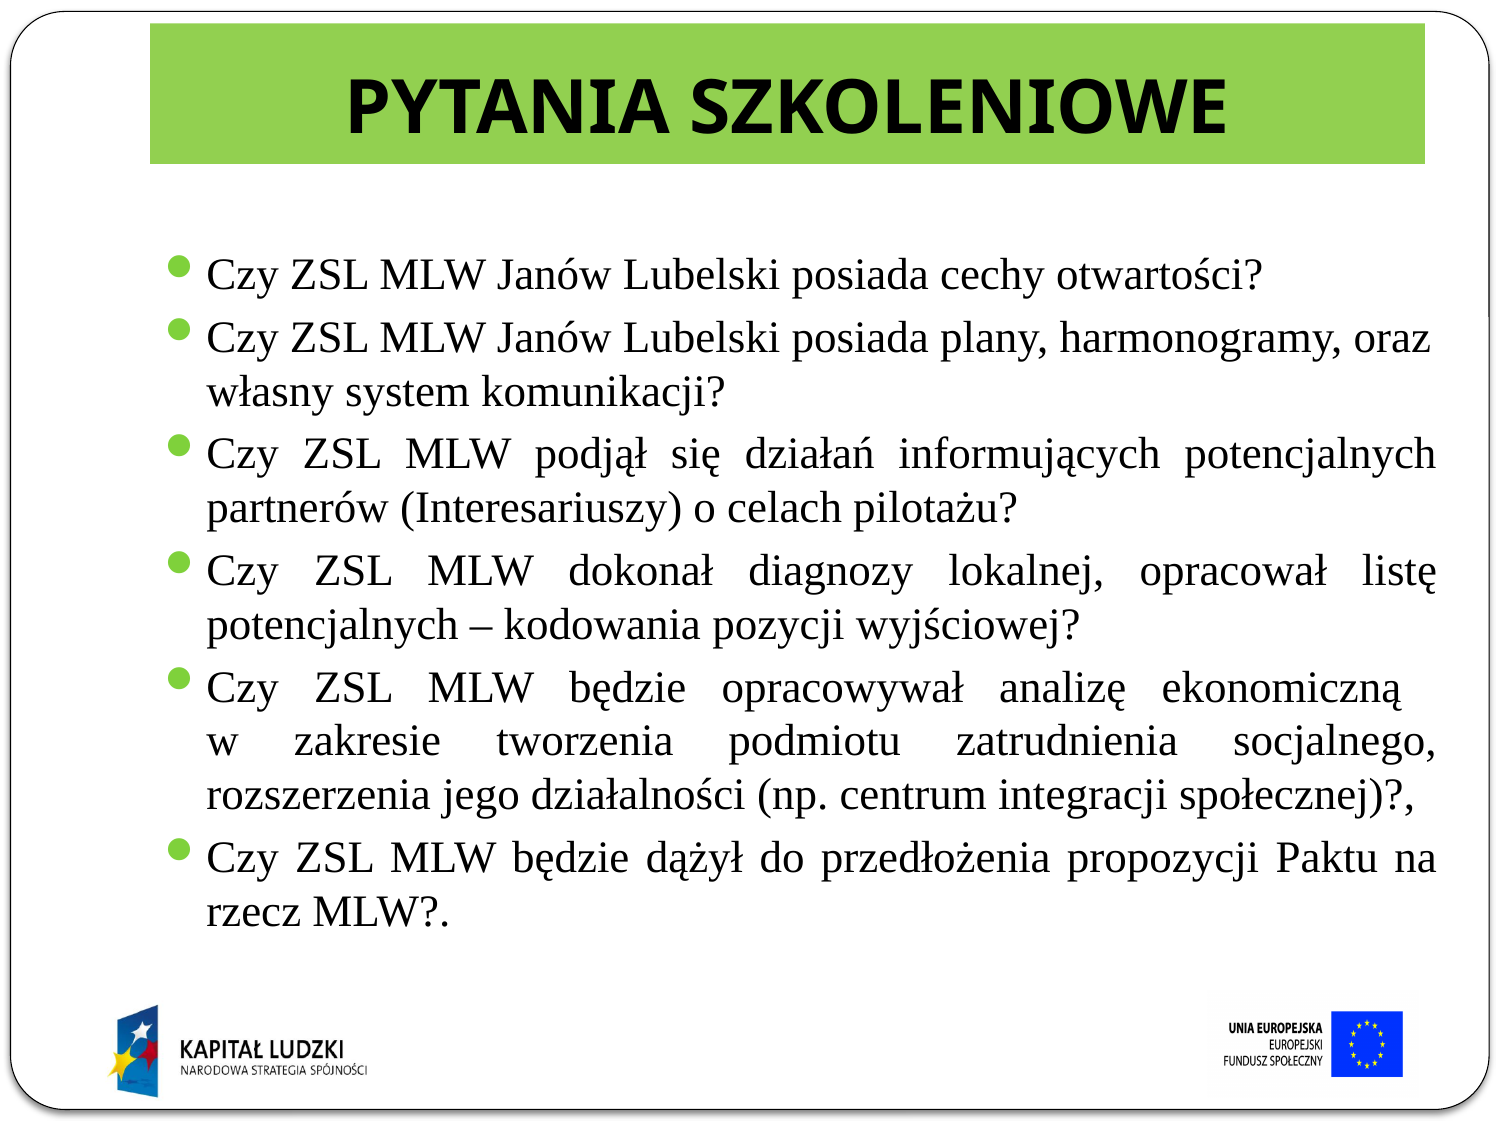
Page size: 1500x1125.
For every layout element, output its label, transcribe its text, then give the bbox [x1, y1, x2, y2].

picture [105, 995, 374, 1104]
list Czy ZSL MLW Janów Lubelski posiada cechy otwartości? Czy ZSL MLW Janów Lubelski posiada plany, harmonogramy, oraz własny system komunikacji? Czy ZSL MLW podjął się działań informujących potencjalnych partnerów (Interesariuszy) o celach pilotażu? Czy ZSL MLW dokonał diagnozy lokalnej, opracował listę potencjalnych – kodowania pozycji wyjściowej? Czy ZSL MLW będzie opracowywał analizę ekonomiczną w zakresie tworzenia podmiotu zatrudnienia socjalnego, rozszerzenia jego działalności (np. centrum integracji społecznej)?, Czy ZSL MLW będzie dążył do przedłożenia propozycji Paktu na rzecz MLW?. [150, 237, 1454, 988]
title PYTANIA SZKOLENIOWE [150, 23, 1425, 164]
picture [1206, 989, 1419, 1098]
